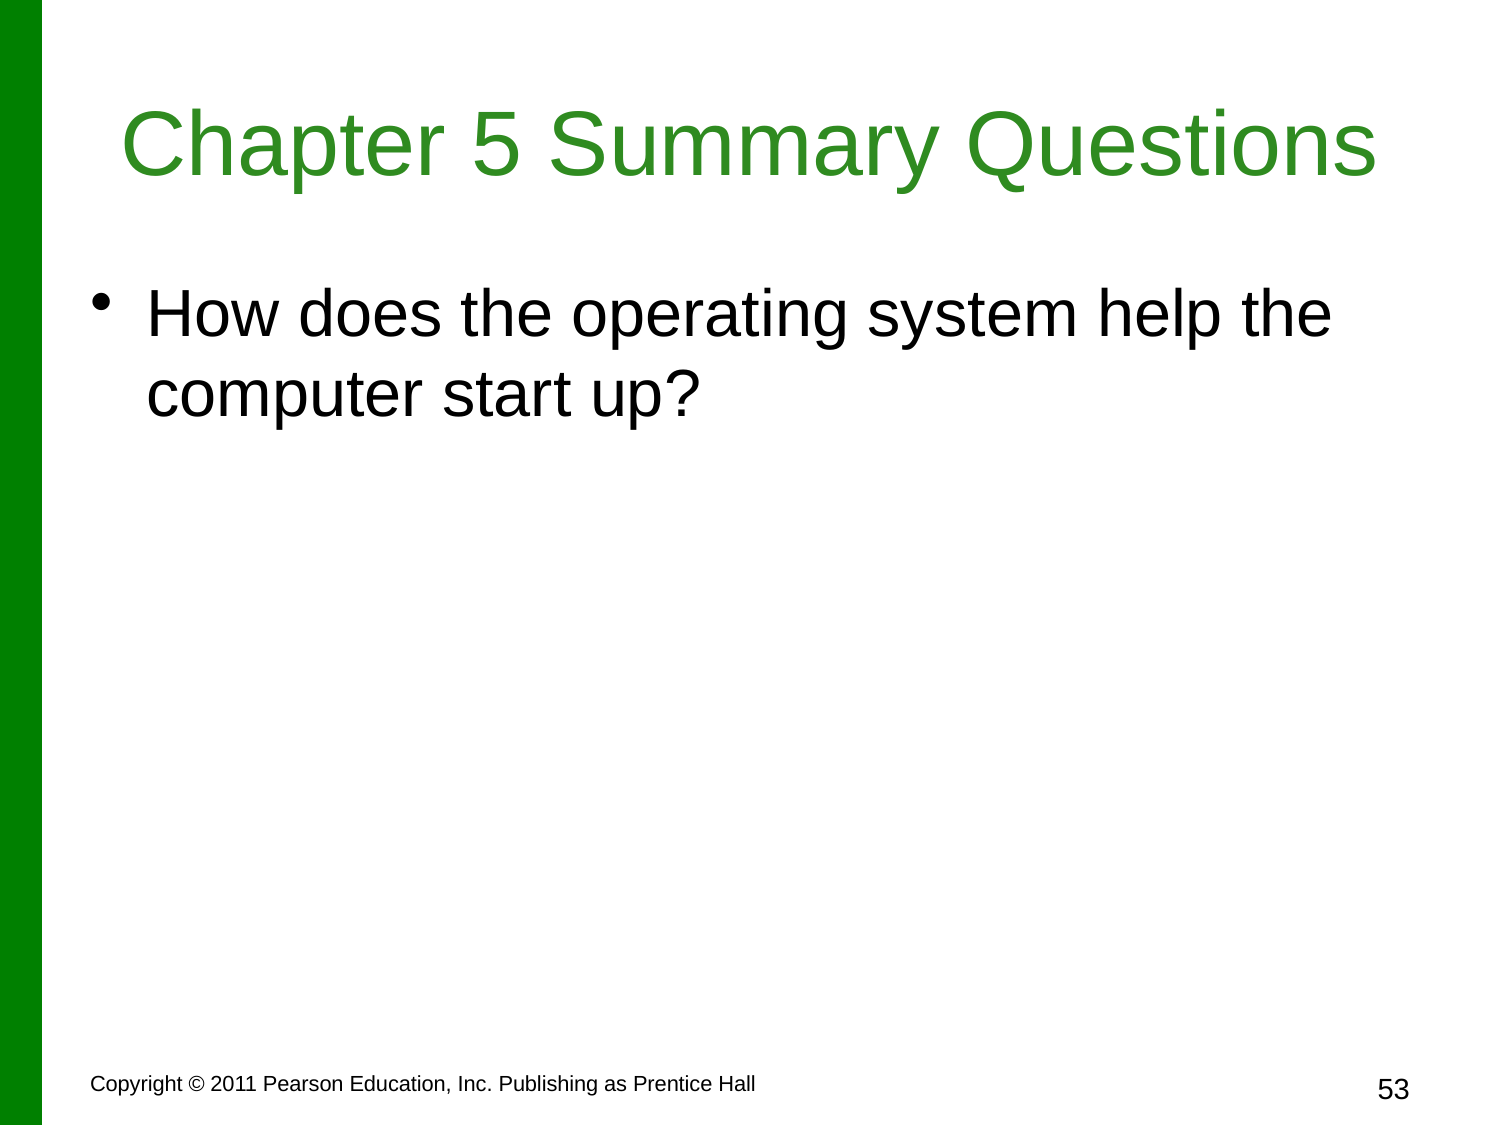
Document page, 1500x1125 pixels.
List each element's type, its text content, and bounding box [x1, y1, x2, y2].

slide_number Copyright © 2011 Pearson Education, Inc. Publishing as Prentice Hall [74, 1062, 813, 1101]
slide_number 53 [1074, 1062, 1426, 1103]
list How does the operating system help the computer start up? [74, 262, 1426, 1006]
title Chapter 5 Summary Questions [74, 44, 1426, 233]
